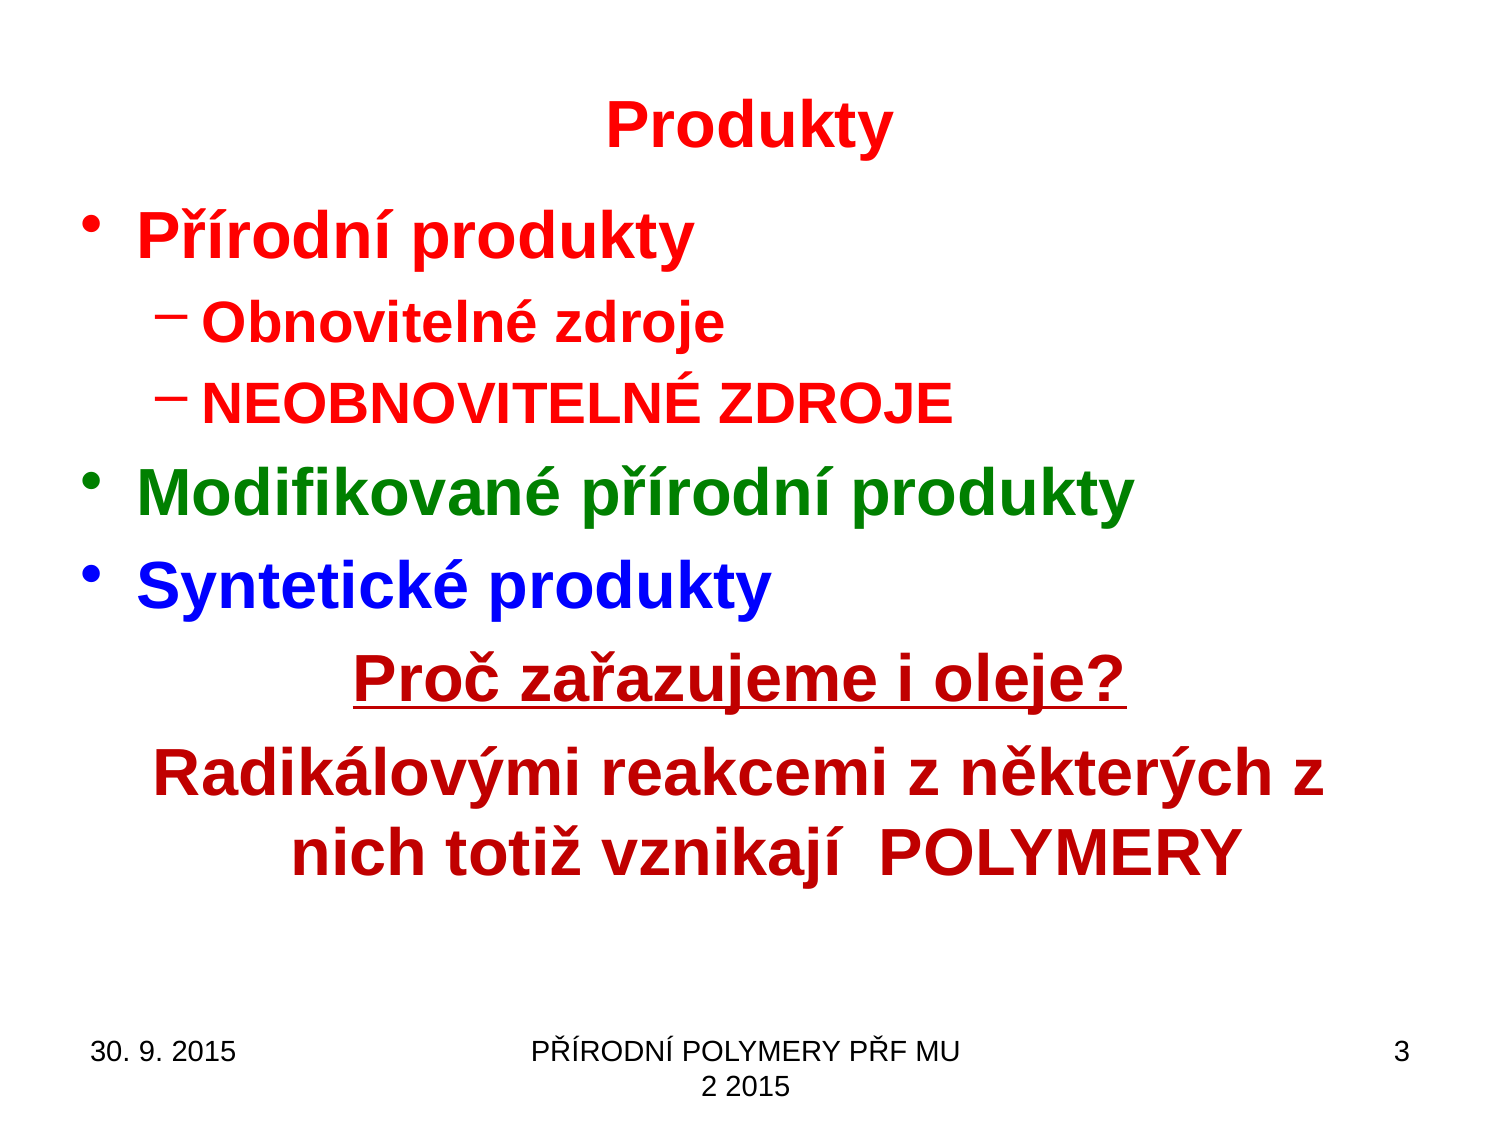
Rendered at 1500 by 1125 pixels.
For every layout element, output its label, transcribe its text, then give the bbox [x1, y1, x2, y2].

slide_number 3 [1074, 1024, 1426, 1103]
slide_number 30. 9. 2015 [74, 1024, 426, 1103]
title Produkty [74, 44, 1426, 197]
footer PŘÍRODNÍ POLYMERY PŘF MU 2 2015 [512, 1024, 988, 1103]
list Přírodní produkty Obnovitelné zdroje NEOBNOVITELNÉ ZDROJE Modifikované přírodní produkty Syntetické produkty Proč zařazujeme i oleje? Radikálovými reakcemi z některých z nich totiž vznikají POLYMERY [64, 184, 1416, 928]
